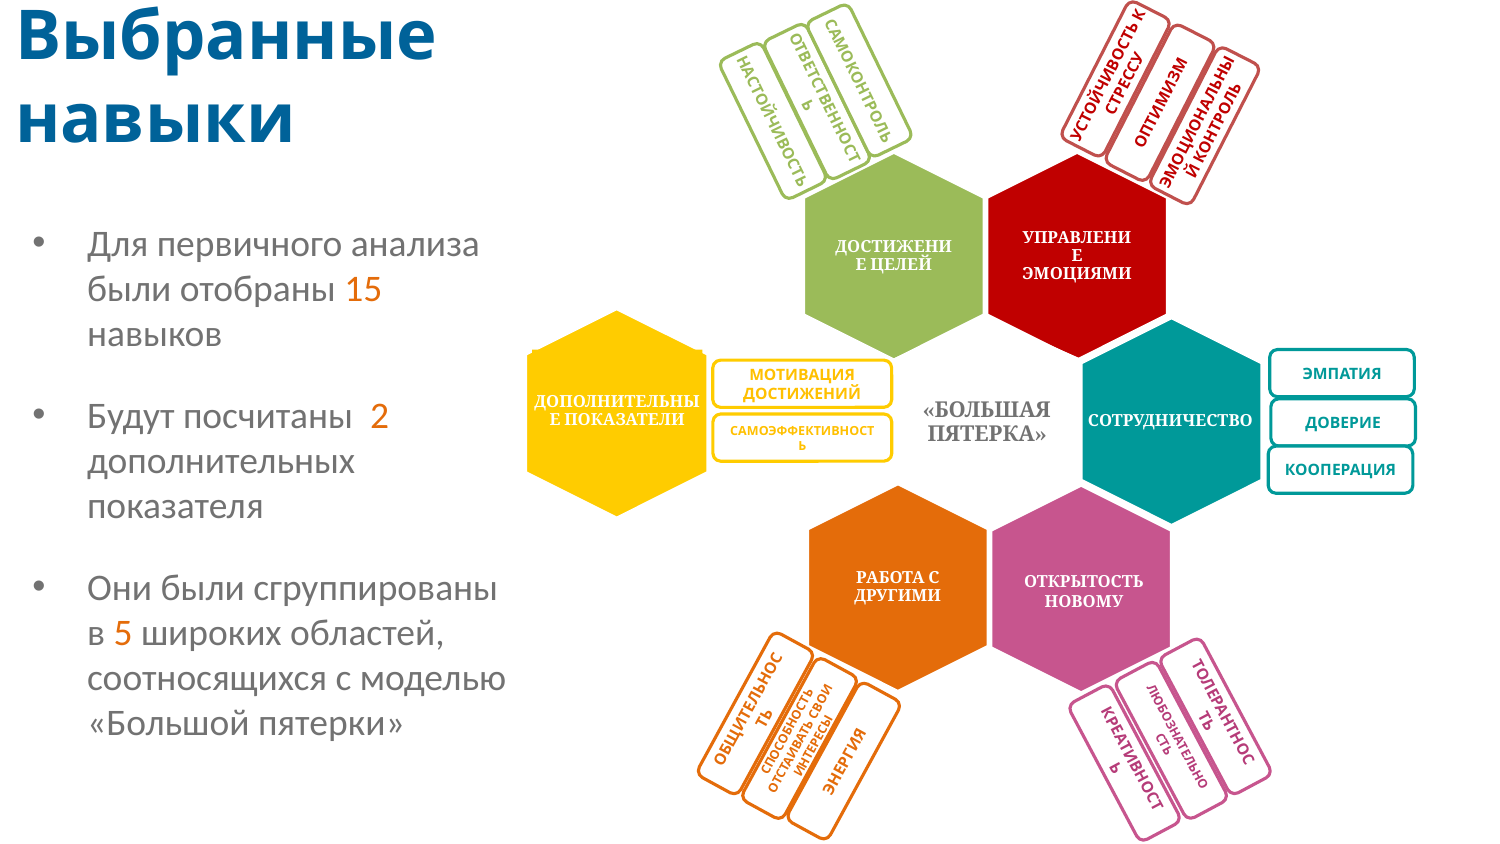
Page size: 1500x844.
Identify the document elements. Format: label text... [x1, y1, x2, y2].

text_box САМОКОНТРОЛЬ [806, 3, 871, 45]
title Выбранные навыки [0, 27, 733, 120]
list Для первичного анализа были отобраны 15 навыков Будут посчитаны 2 дополнительных показателя Они были сгруппированы в 5 широких областей, соотносящихся с моделью «Большой пятерки» [17, 211, 526, 791]
text_box ДОВЕРИЕ [1410, 397, 1418, 447]
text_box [525, 308, 709, 519]
text_box ЭМПАТИЯ [1410, 348, 1416, 398]
text_box ОТВЕТСТВЕННОСТЬ [763, 22, 813, 45]
text_box КООПЕРАЦИЯ [1410, 445, 1415, 494]
text_box УСТОЙЧИВОСТЬ К СТРЕССУ [1104, 0, 1171, 45]
text_box ОПТИМИЗМ [1161, 23, 1215, 45]
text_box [655, 47, 1405, 843]
